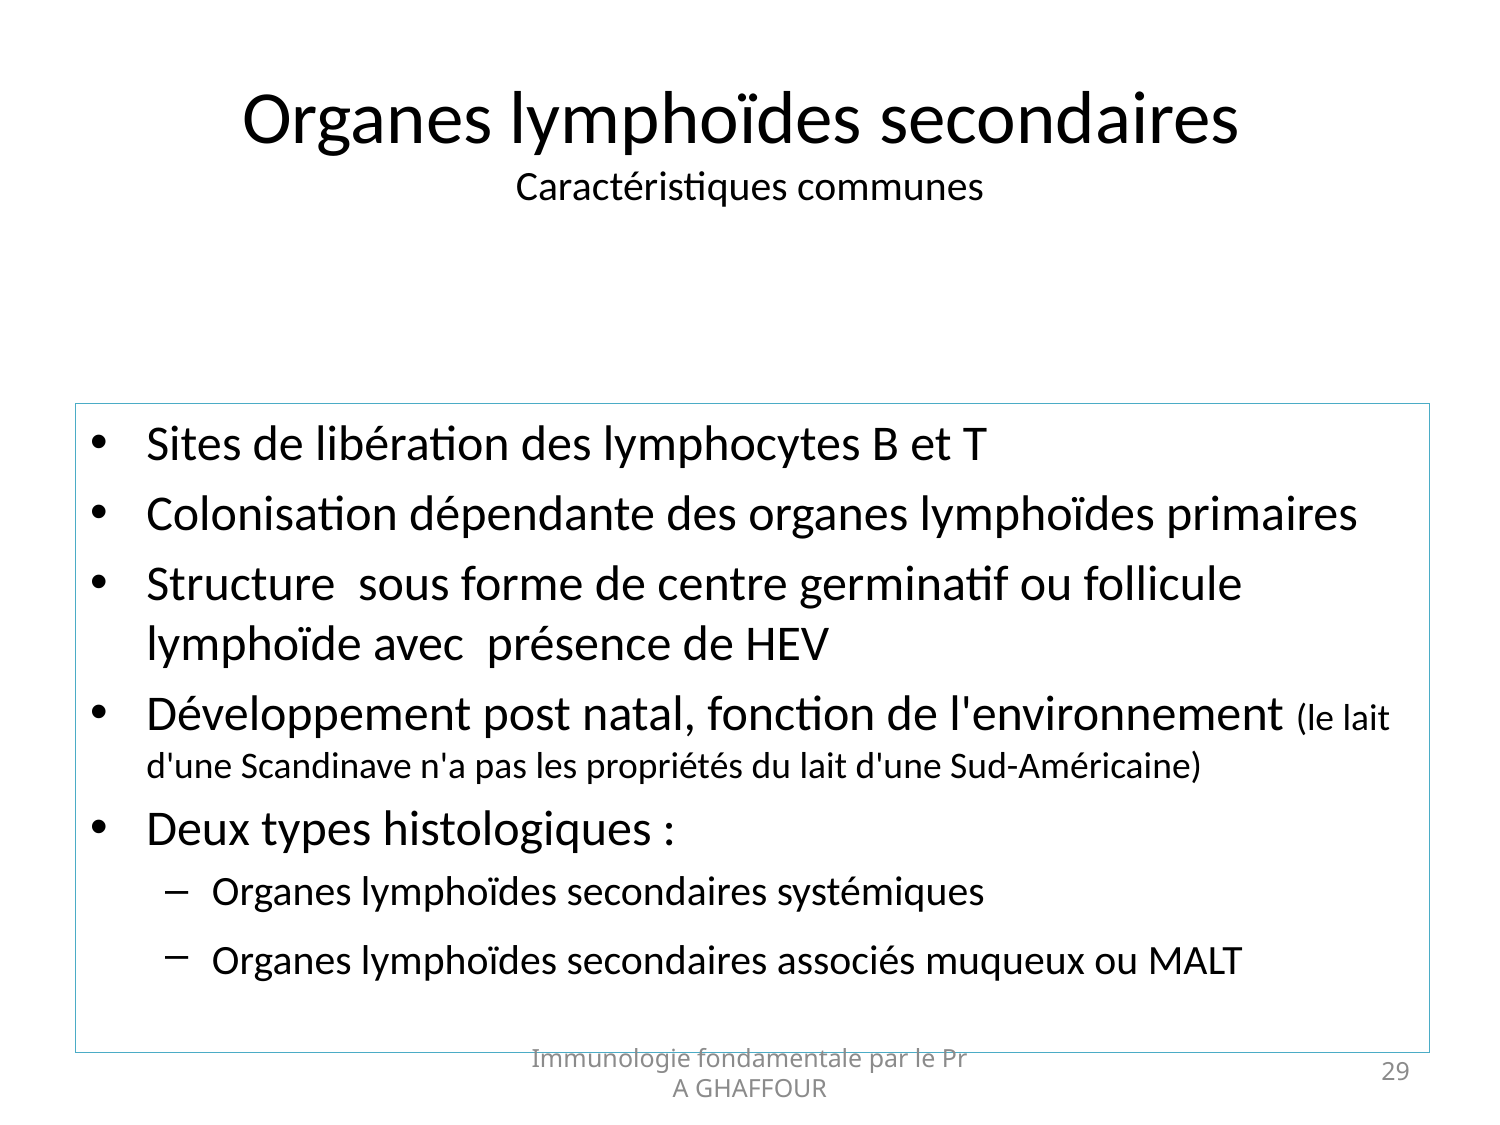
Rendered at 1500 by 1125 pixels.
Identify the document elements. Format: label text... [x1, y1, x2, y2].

list Sites de libération des lymphocytes B et T Colonisation dépendante des organes lymphoïdes primaires Structure sous forme de centre germinatif ou follicule lymphoïde avec présence de HEV Développement post natal, fonction de l'environnement (le lait d'une Scandinave n'a pas les propriétés du lait d'une Sud-Américaine) Deux types histologiques : Organes lymphoïdes secondaires systémiques Organes lymphoïdes secondaires associés muqueux ou MALT [75, 403, 1430, 1053]
slide_number 29 [1074, 1042, 1425, 1103]
footer Immunologie fondamentale par le Pr A GHAFFOUR [512, 1042, 988, 1103]
title Organes lymphoïdes secondaires Caractéristiques communes [75, 45, 1425, 233]
